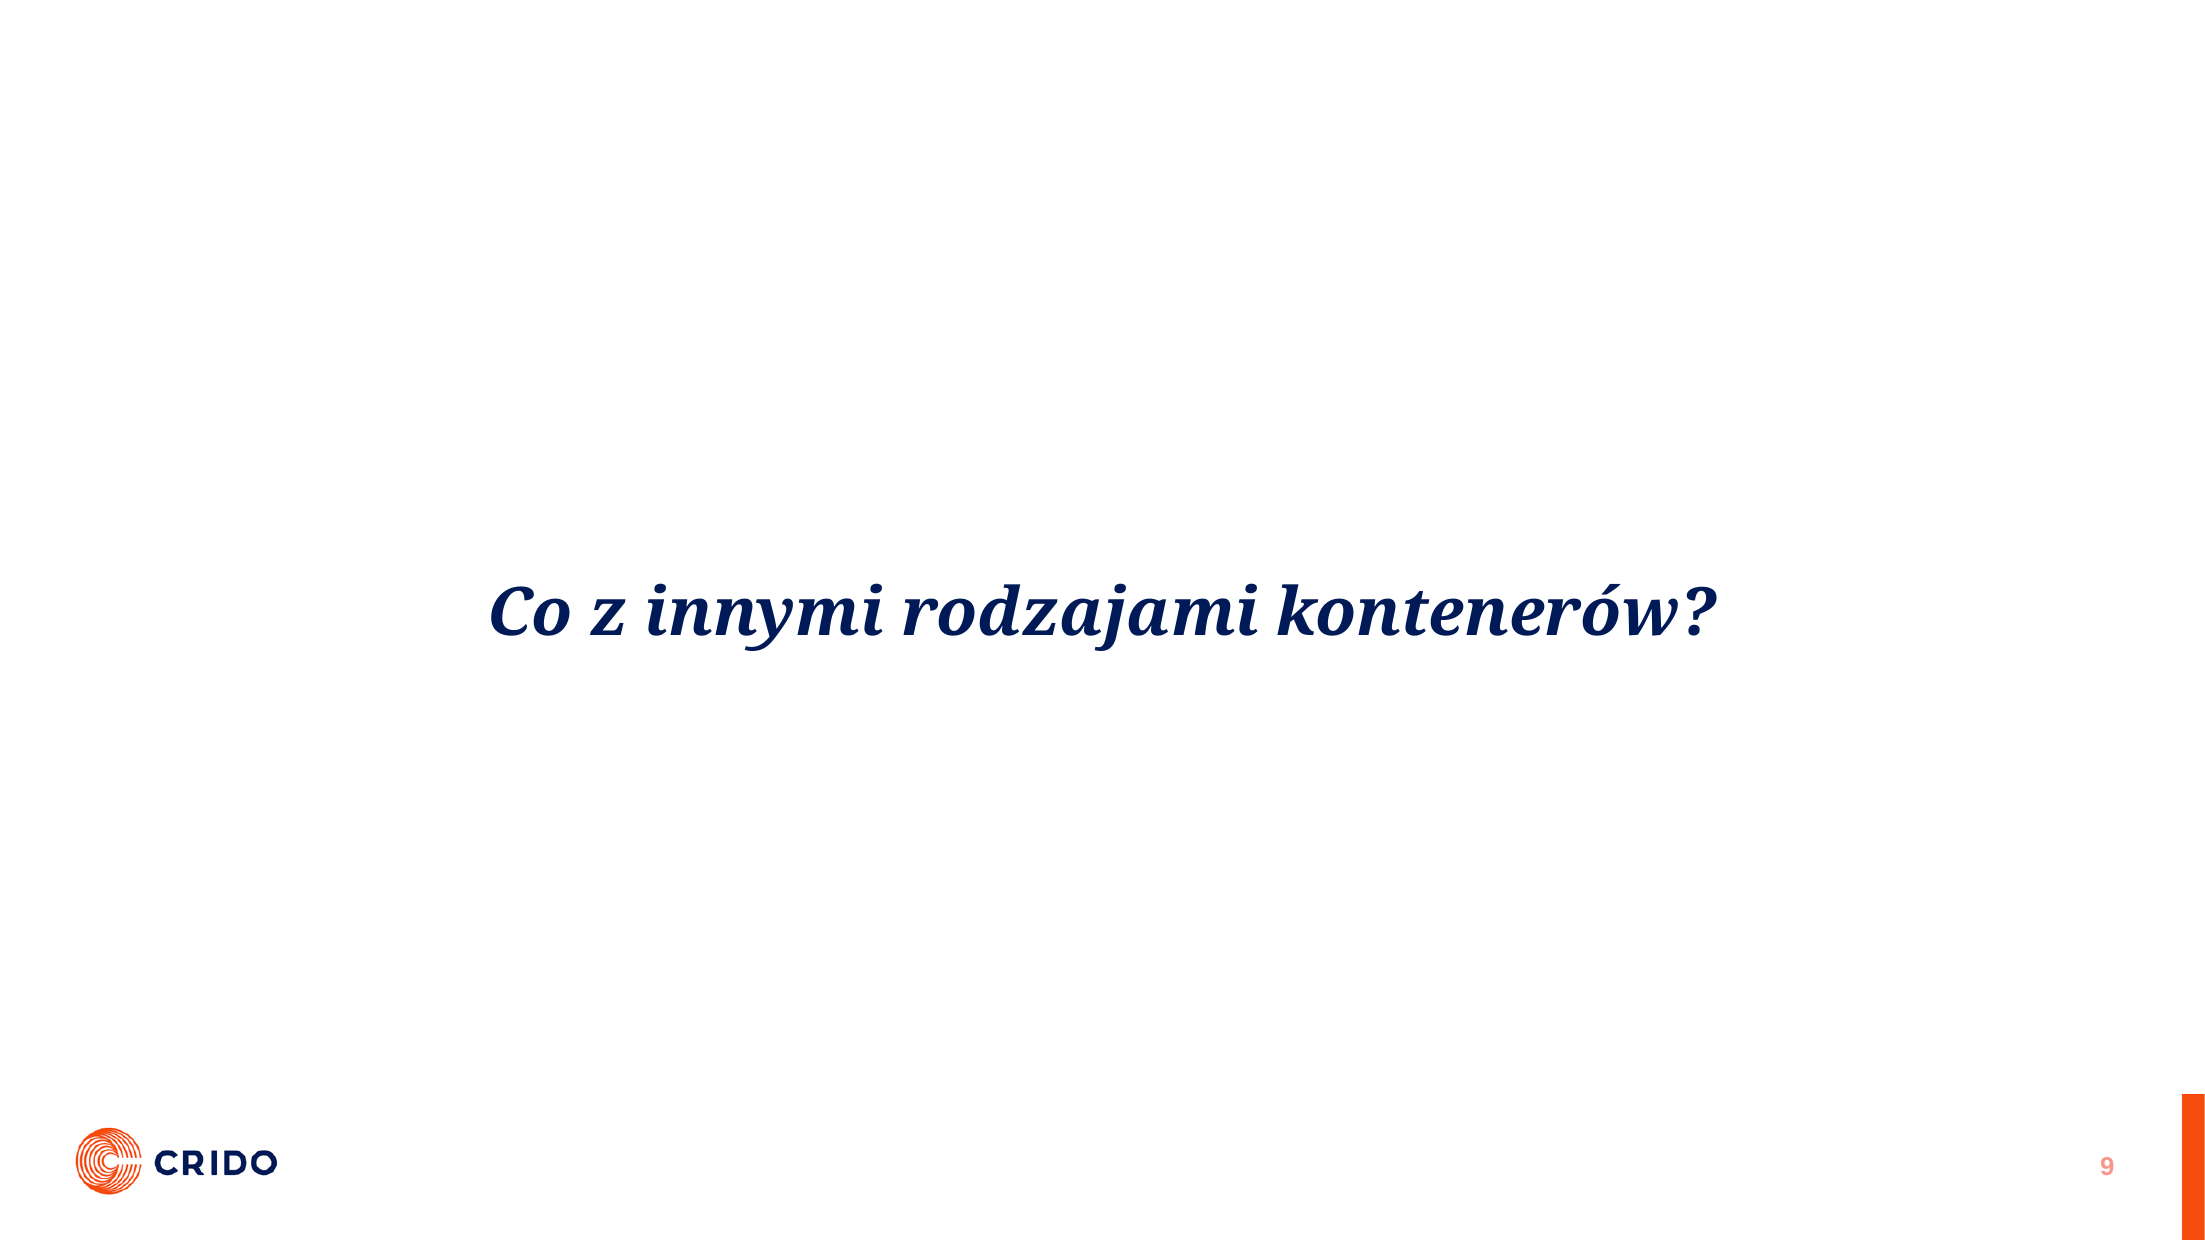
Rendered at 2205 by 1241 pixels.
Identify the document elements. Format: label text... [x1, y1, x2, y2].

picture [0, 1094, 2205, 1240]
list Co z innymi rodzajami kontenerów? [148, 236, 2057, 1063]
slide_number 9 [2014, 1131, 2130, 1198]
